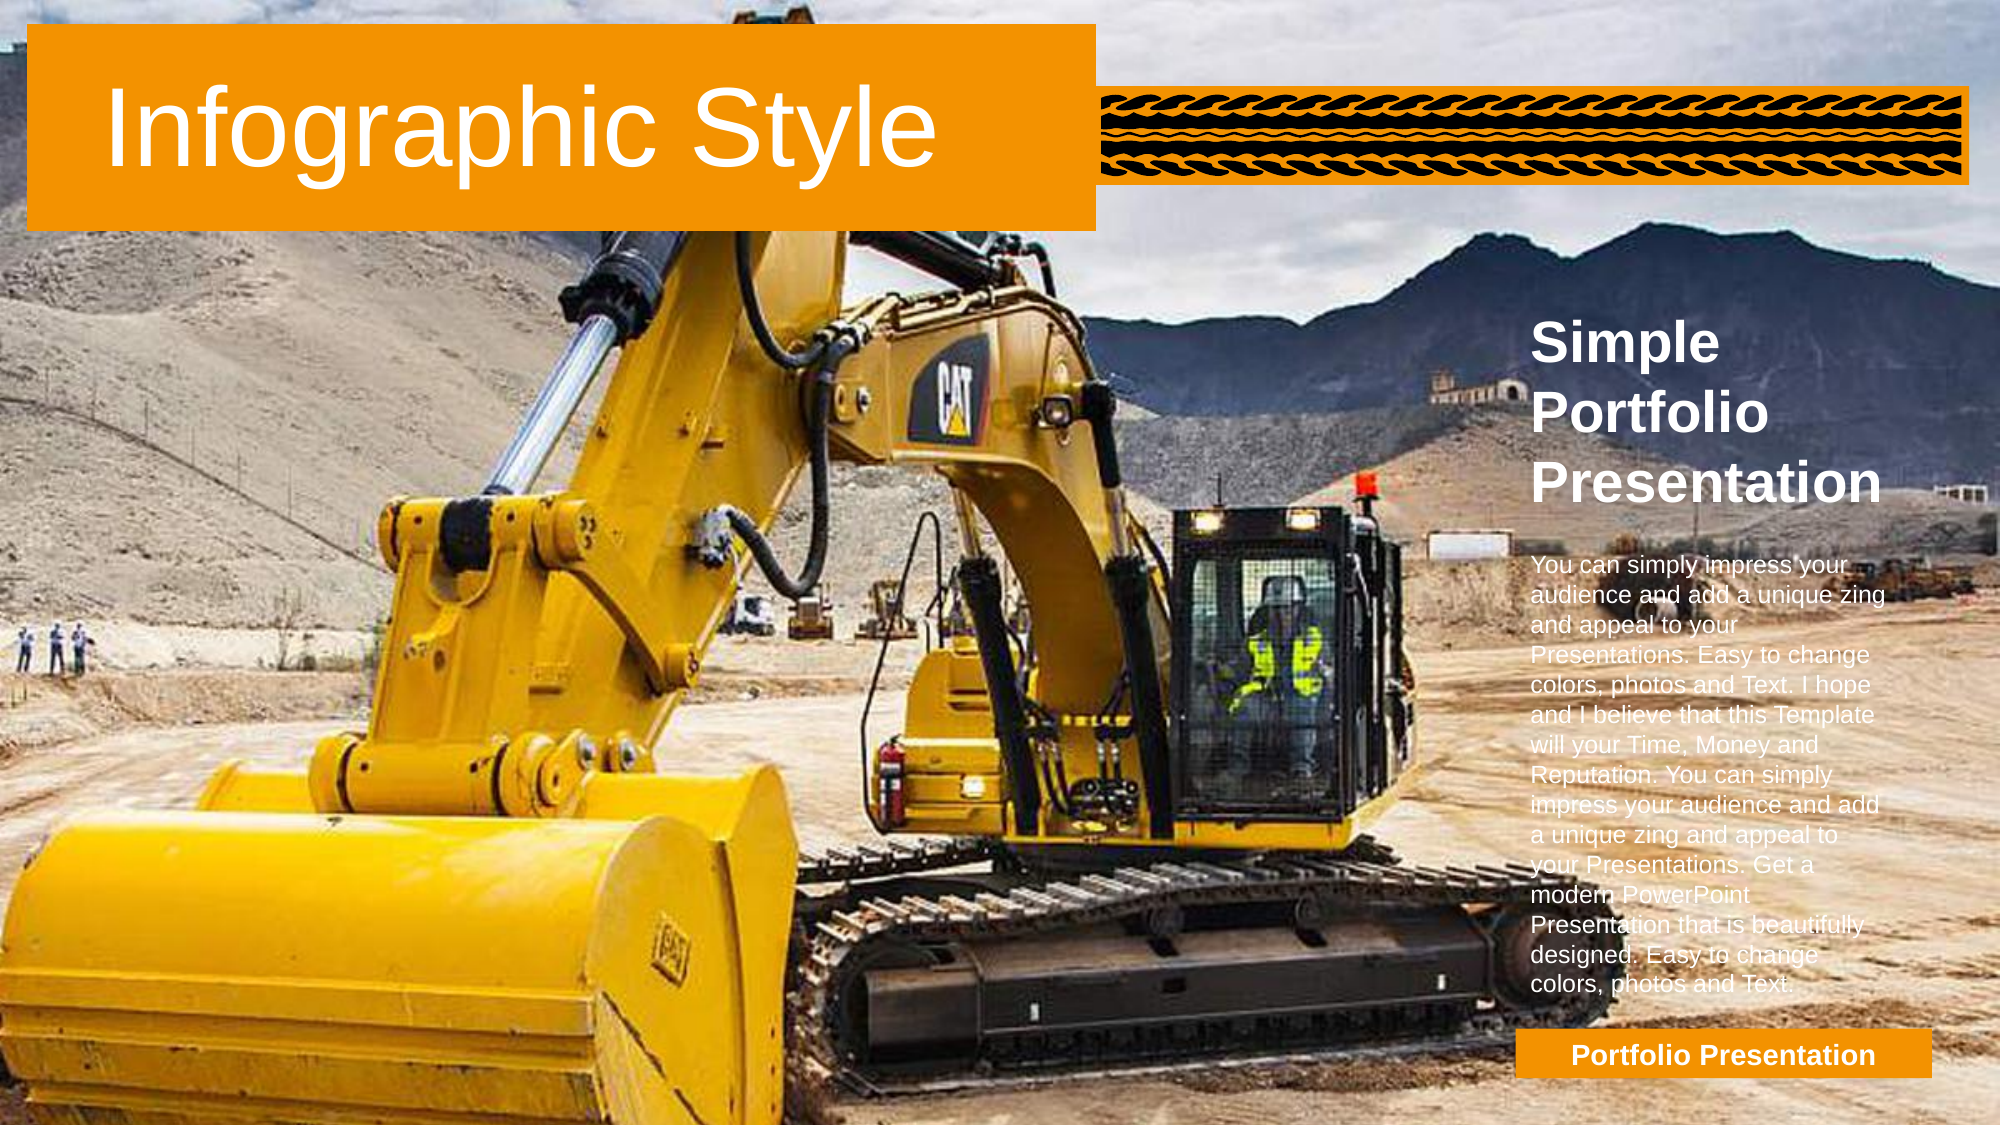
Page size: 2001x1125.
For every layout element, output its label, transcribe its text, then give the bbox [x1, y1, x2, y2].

title Infographic Style [88, 61, 1149, 205]
text_box Simple Portfolio Presentation [1515, 296, 1908, 522]
text_box Portfolio Presentation [1515, 1028, 1932, 1079]
picture [0, 0, 2000, 1125]
text_box You can simply impress your audience and add a unique zing and appeal to your Presentations. Easy to change colors, photos and Text. I hope and I believe that this Template will your Time, Money and Reputation. You can simply impress your audience and add a unique zing and appeal to your Presentations. Get a modern PowerPoint Presentation that is beautifully designed. Easy to change colors, photos and Text. [1515, 541, 1908, 1006]
